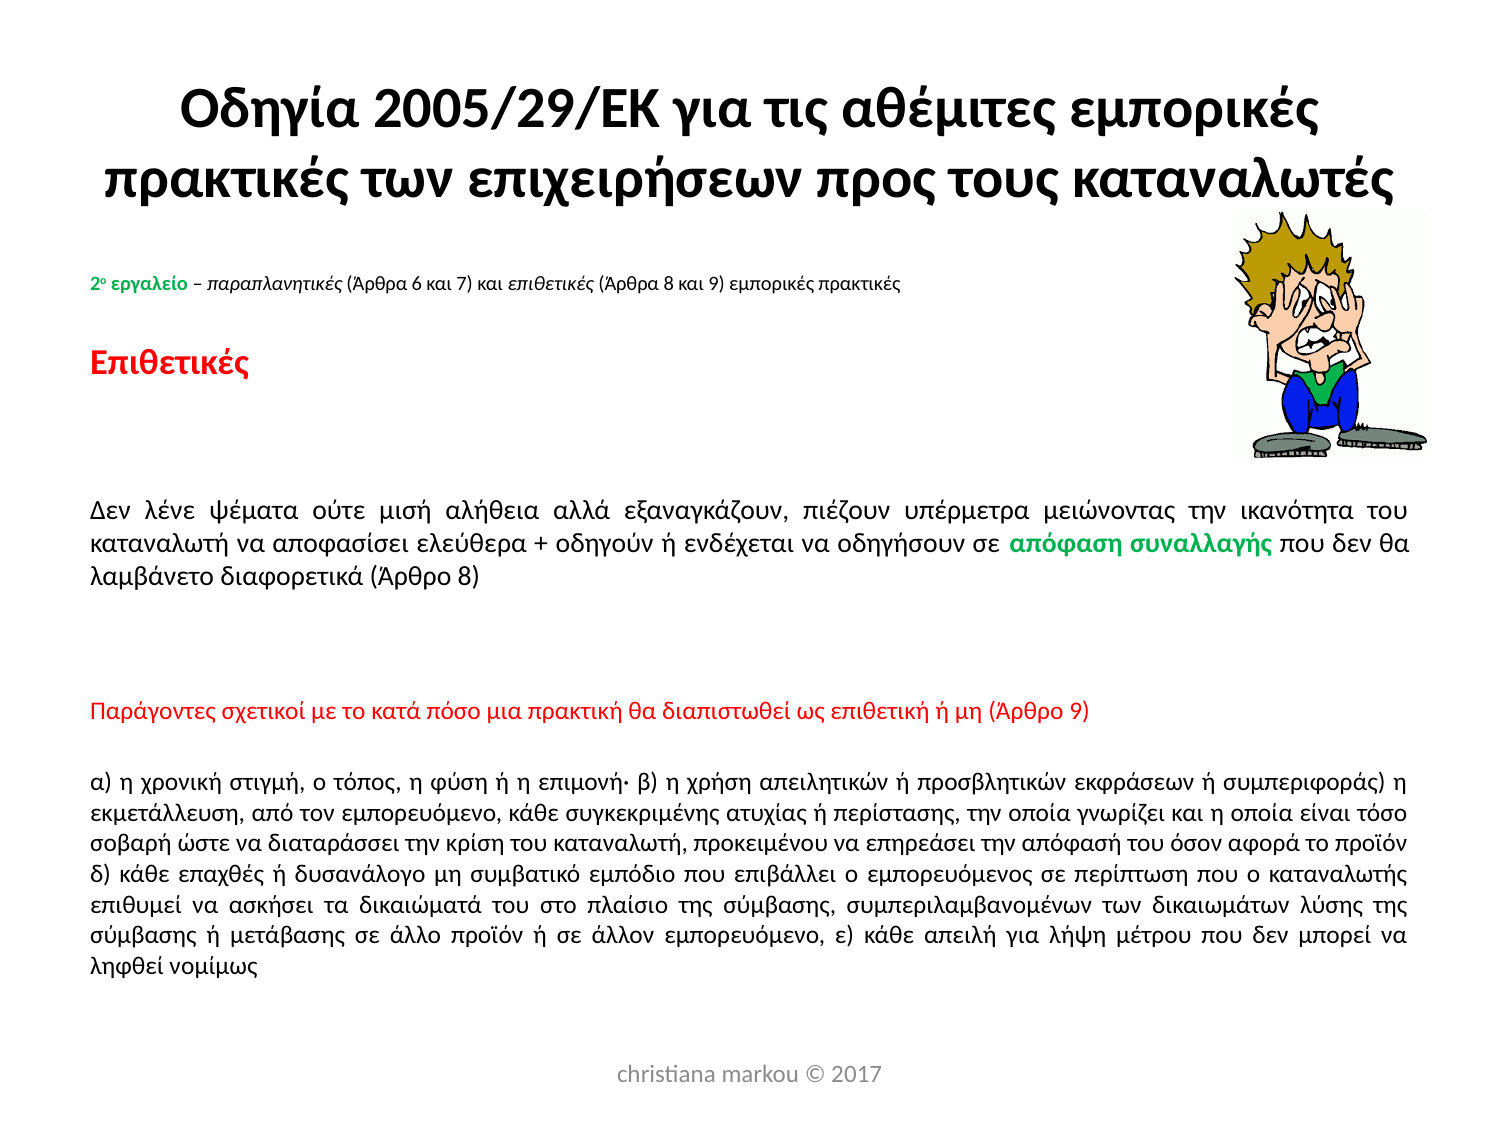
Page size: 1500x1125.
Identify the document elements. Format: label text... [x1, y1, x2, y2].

picture [1234, 211, 1427, 458]
title Οδηγία 2005/29/EK για τις αθέμιτες εμπορικές πρακτικές των επιχειρήσεων προς τους καταναλωτές [75, 45, 1425, 233]
footer christiana markou © 2017 [512, 1042, 988, 1103]
list 2ο εργαλείο – παραπλανητικές (Άρθρα 6 και 7) και επιθετικές (Άρθρα 8 και 9) εμπορικές πρακτικές Επιθετικές Δεν λένε ψέματα ούτε μισή αλήθεια αλλά εξαναγκάζουν, πιέζουν υπέρμετρα μειώνοντας την ικανότητα του καταναλωτή να αποφασίσει ελεύθερα + οδηγούν ή ενδέχεται να οδηγήσουν σε απόφαση συναλλαγής που δεν θα λαμβάνετο διαφορετικά (Άρθρο 8) Παράγοντες σχετικοί με το κατά πόσο μια πρακτική θα διαπιστωθεί ως επιθετική ή μη (Άρθρο 9) α) η χρονική στιγμή, ο τόπος, η φύση ή η επιμονή· β) η χρήση απειλητικών ή προσβλητικών εκφράσεων ή συμπεριφοράς) η εκμετάλλευση, από τον εμπορευόμενο, κάθε συγκεκριμένης ατυχίας ή περίστασης, την οποία γνωρίζει και η οποία είναι τόσο σοβαρή ώστε να διαταράσσει την κρίση του καταναλωτή, προκειμένου να επηρεάσει την απόφασή του όσον αφορά το προϊόν δ) κάθε επαχθές ή δυσανάλογο μη συμβατικό εμπόδιο που επιβάλλει ο εμπορευόμενος σε περίπτωση που ο καταναλωτής επιθυμεί να ασκήσει τα δικαιώματά του στο πλαίσιο της σύμβασης, συμπεριλαμβανομένων των δικαιωμάτων λύσης της σύμβασης ή μετάβασης σε άλλο προϊόν ή σε άλλον εμπορευόμενο, ε) κάθε απειλή για λήψη μέτρου που δεν μπορεί να ληφθεί νομίμως [75, 262, 1425, 1005]
